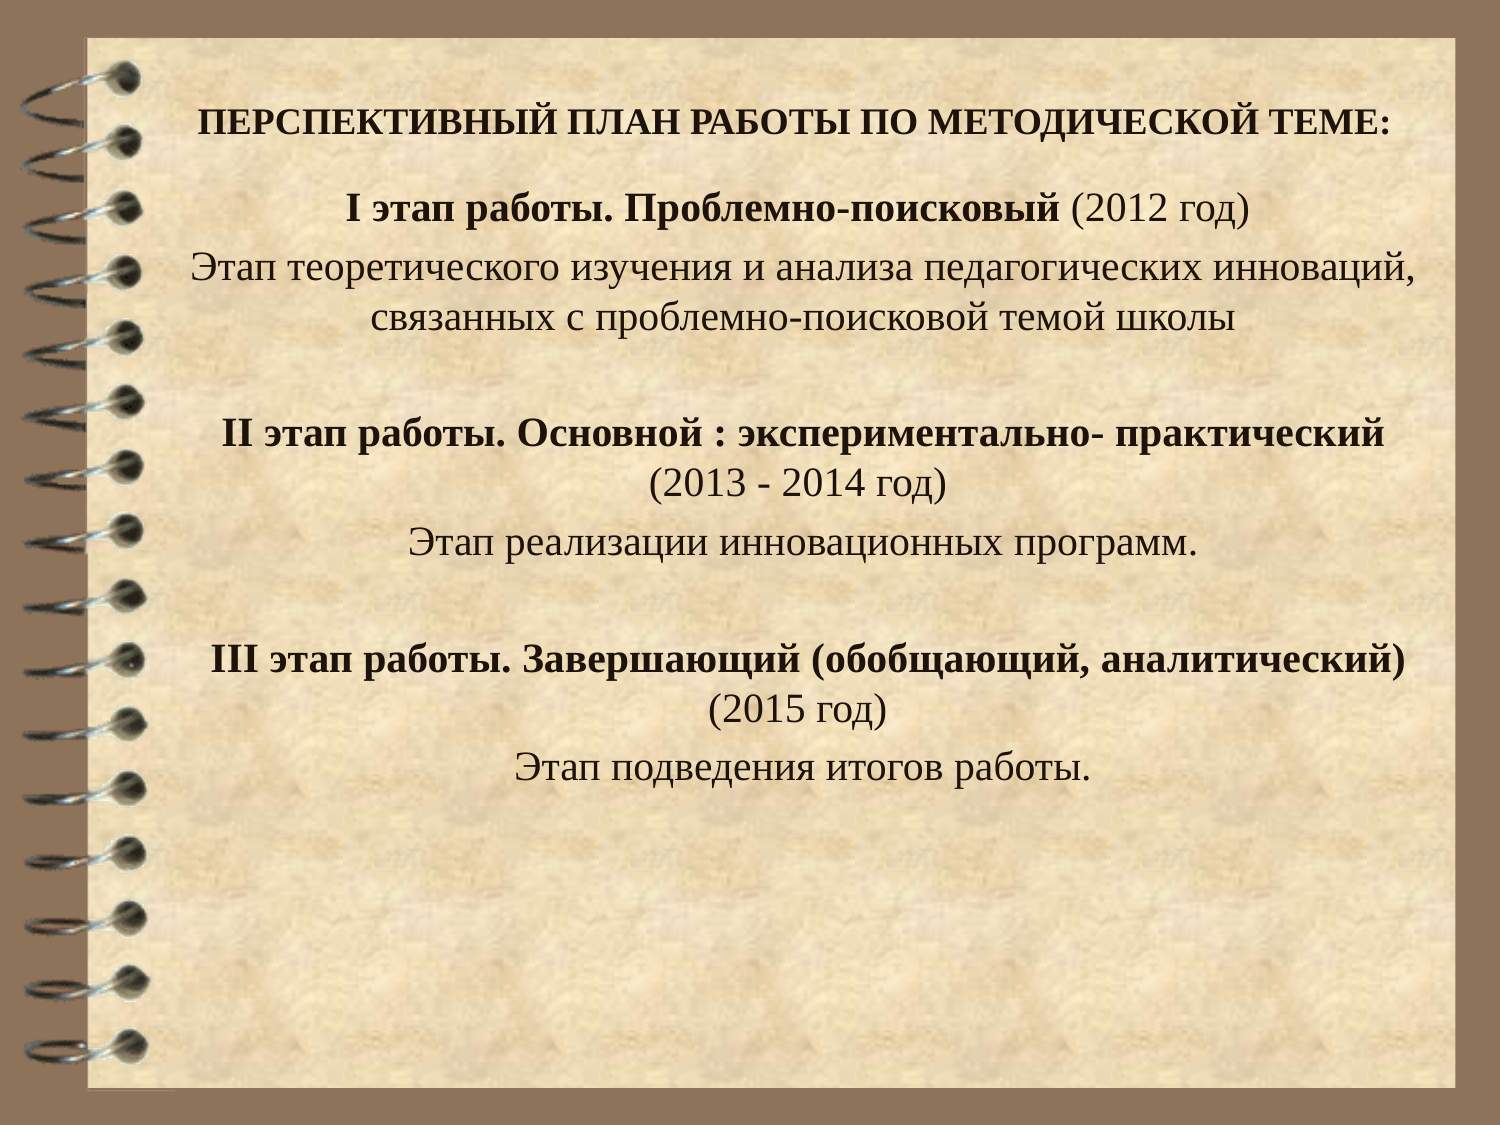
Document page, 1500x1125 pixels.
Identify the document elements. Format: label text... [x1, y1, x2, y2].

title ПЕРСПЕКТИВНЫЙ ПЛАН РАБОТЫ ПО МЕТОДИЧЕСКОЙ ТЕМЕ: [157, 66, 1434, 209]
picture [0, 0, 1456, 1125]
subtitle I этап работы. Проблемно-поисковый (2012 год) Этап теоретического изучения и анализа педагогических инноваций, связанных с проблемно-поисковой темой школы II этап работы. Основной : экспериментально- практический (2013 - 2014 год) Этап реализации инновационных программ. III этап работы. Завершающий (обобщающий, аналитический) (2015 год) Этап подведения итогов работы. [159, 172, 1448, 1071]
